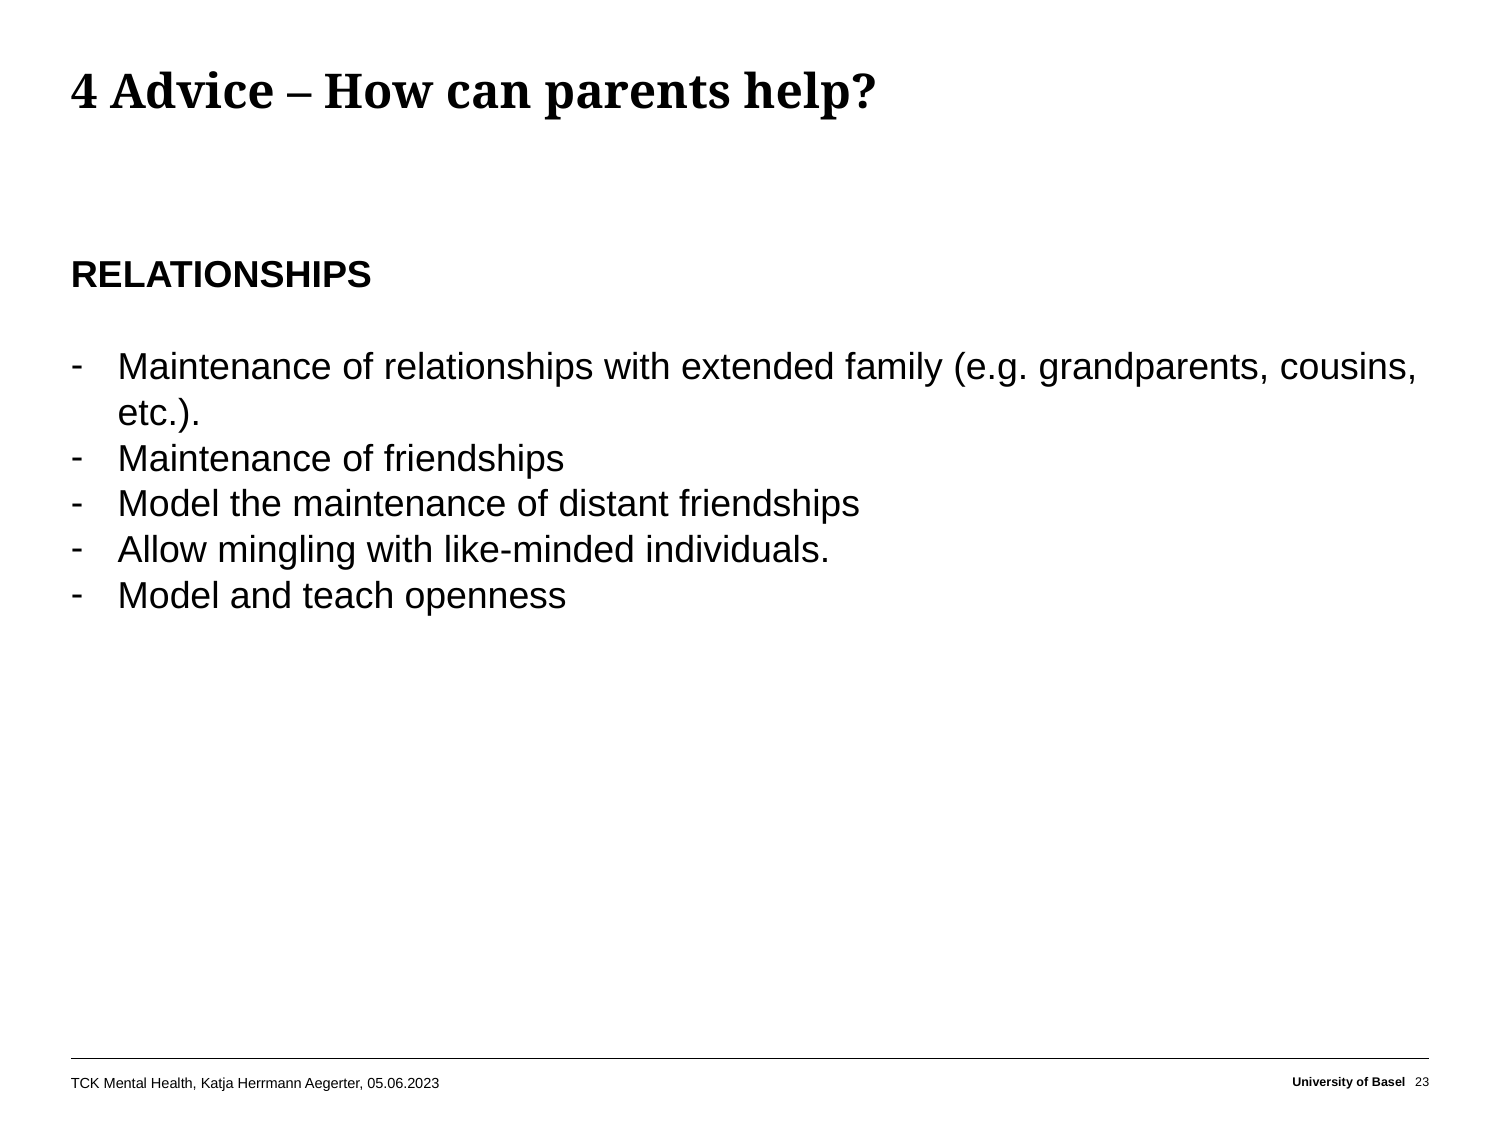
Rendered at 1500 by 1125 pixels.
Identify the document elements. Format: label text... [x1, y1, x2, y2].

title 4 Advice – How can parents help? [70, 66, 1430, 191]
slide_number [70, 1070, 479, 1100]
footer University of Basel [1092, 1070, 1405, 1100]
list RELATIONSHIPS Maintenance of relationships with extended family (e.g. grandparents, cousins, etc.). Maintenance of friendships Model the maintenance of distant friendships Allow mingling with like-minded individuals. Model and teach openness [70, 249, 1430, 1024]
slide_number 23 [1405, 1070, 1430, 1100]
